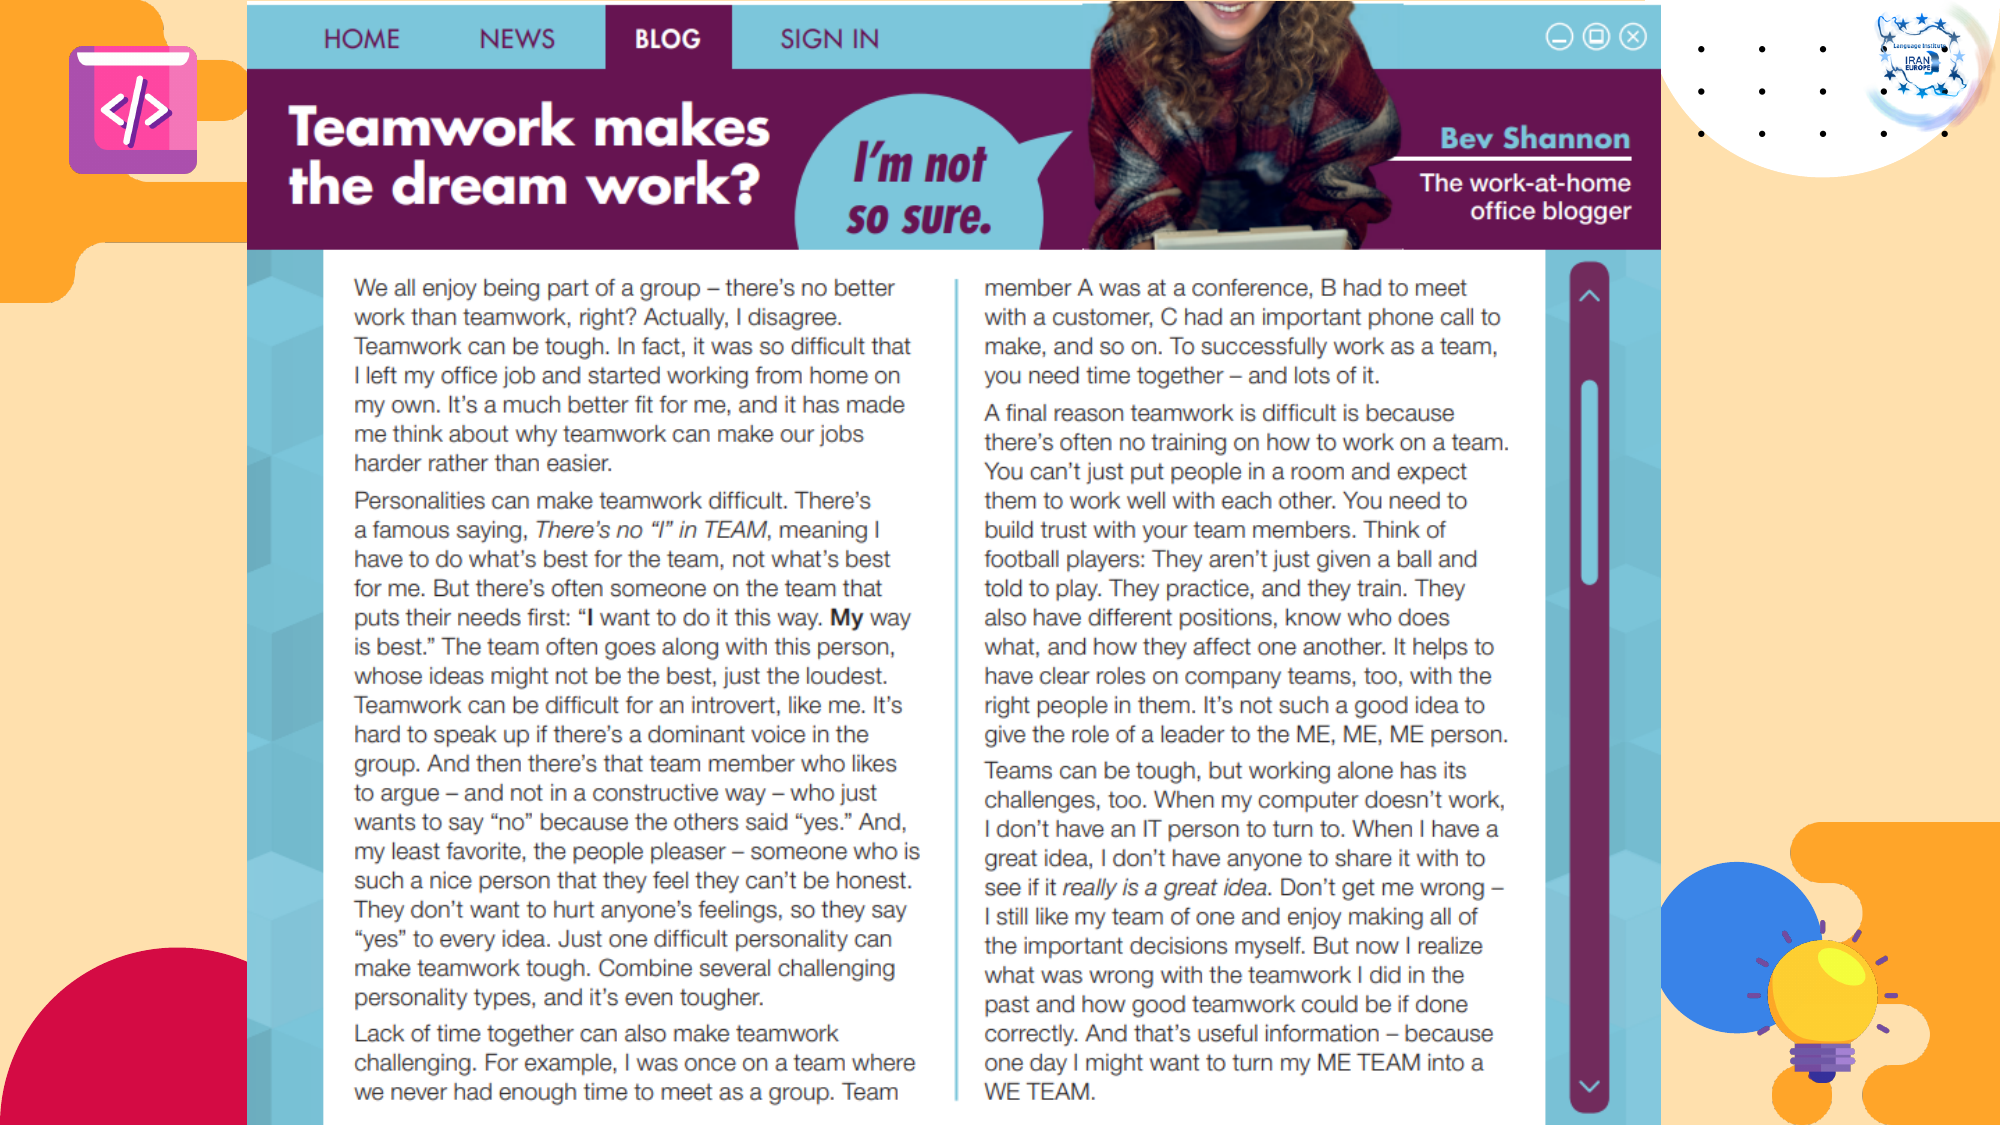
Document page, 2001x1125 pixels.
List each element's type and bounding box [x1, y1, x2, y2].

picture [1736, 822, 2000, 1125]
picture [1698, 0, 2000, 137]
picture [0, 0, 1661, 1125]
